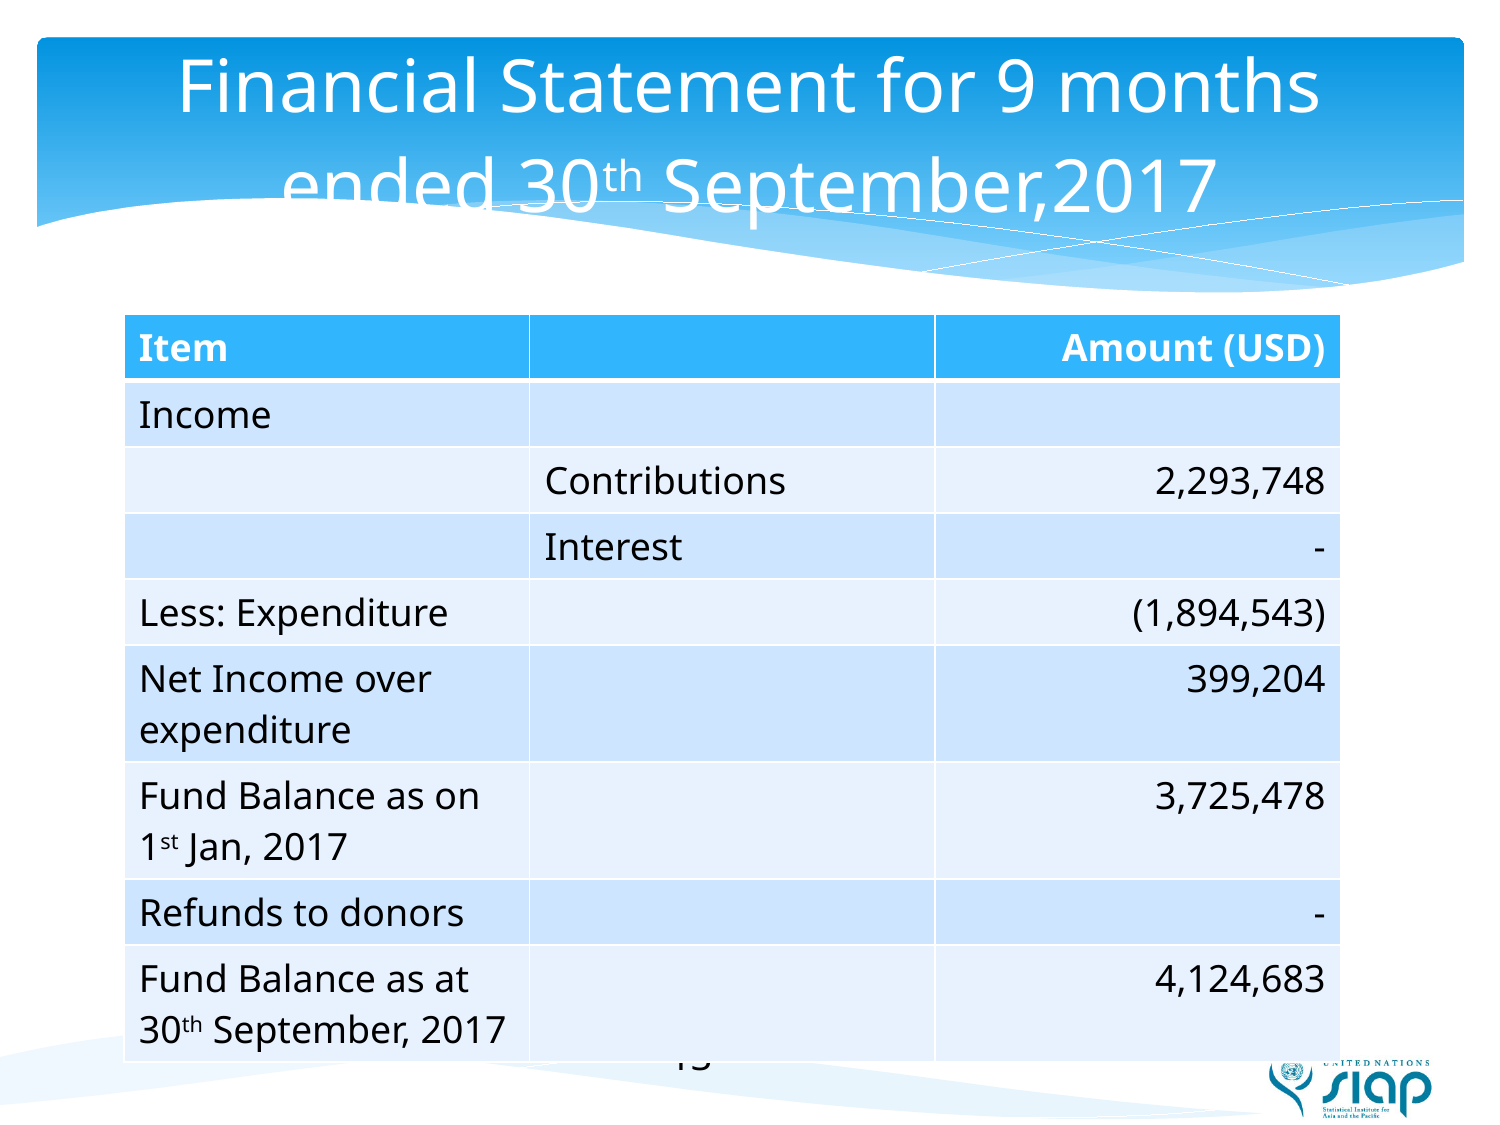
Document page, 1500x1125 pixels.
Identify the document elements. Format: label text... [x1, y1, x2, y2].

table_cell 4,124,683 [936, 946, 1340, 1061]
table_header [530, 315, 934, 378]
table_cell Income [125, 383, 529, 446]
table_cell [125, 514, 529, 578]
table_cell Fund Balance as at 30th September, 2017 [125, 946, 529, 1061]
slide_number 13 [654, 1025, 846, 1086]
table_cell [530, 383, 934, 446]
table_cell [530, 580, 934, 644]
table_cell Interest [530, 514, 934, 578]
table_cell - [936, 880, 1340, 944]
table_cell [530, 946, 934, 1061]
table_cell 3,725,478 [936, 763, 1340, 878]
table_header Item [125, 315, 529, 378]
table_cell 2,293,748 [936, 448, 1340, 512]
title Financial Statement for 9 months ended 30th September,2017 [75, 24, 1425, 244]
table_cell [530, 880, 934, 944]
table_cell Contributions [530, 448, 934, 512]
table_header Amount (USD) [936, 315, 1340, 378]
table_cell [530, 763, 934, 878]
table_cell Fund Balance as on 1st Jan, 2017 [125, 763, 529, 878]
table_cell Refunds to donors [125, 880, 529, 944]
table_cell [936, 383, 1340, 446]
picture [1262, 1050, 1438, 1125]
table_cell [125, 448, 529, 512]
table_cell [530, 646, 934, 761]
table_cell Less: Expenditure [125, 580, 529, 644]
table_cell Net Income over expenditure [125, 646, 529, 761]
table_cell (1,894,543) [936, 580, 1340, 644]
table_cell - [936, 514, 1340, 578]
table_cell 399,204 [936, 646, 1340, 761]
